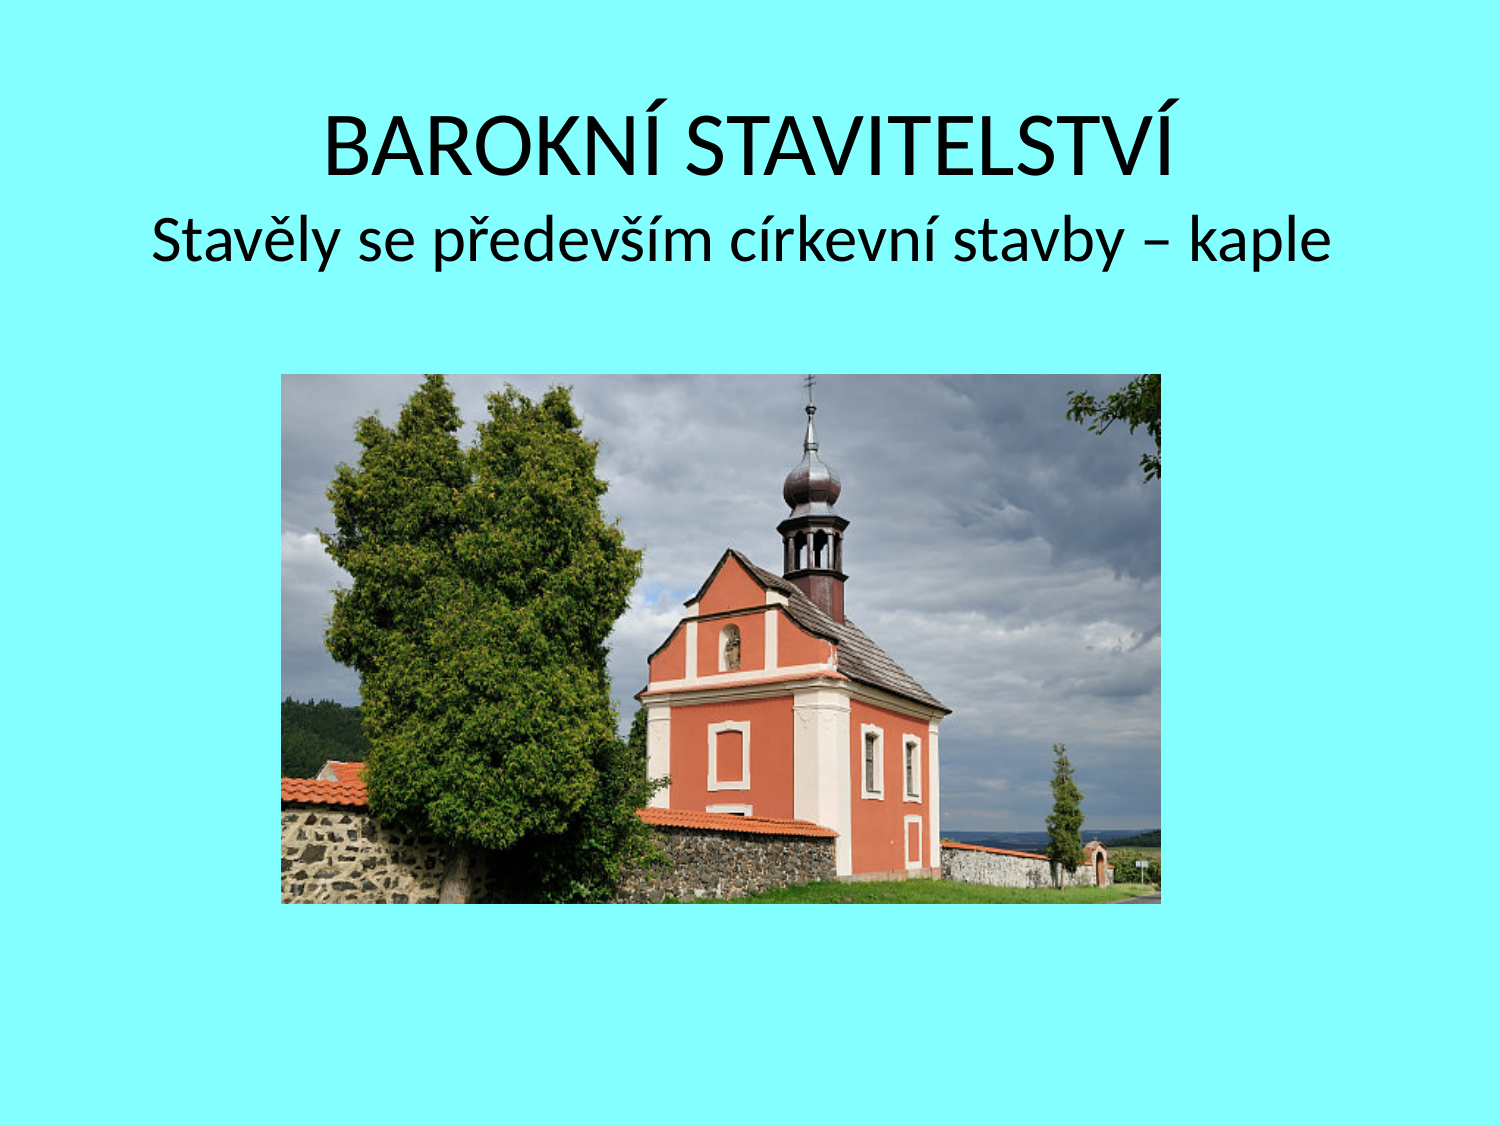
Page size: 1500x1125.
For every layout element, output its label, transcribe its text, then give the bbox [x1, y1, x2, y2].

list Stavěly se především církevní stavby – kaple [75, 187, 1425, 1079]
picture [280, 374, 1161, 904]
title BAROKNÍ STAVITELSTVÍ [75, 45, 1425, 187]
